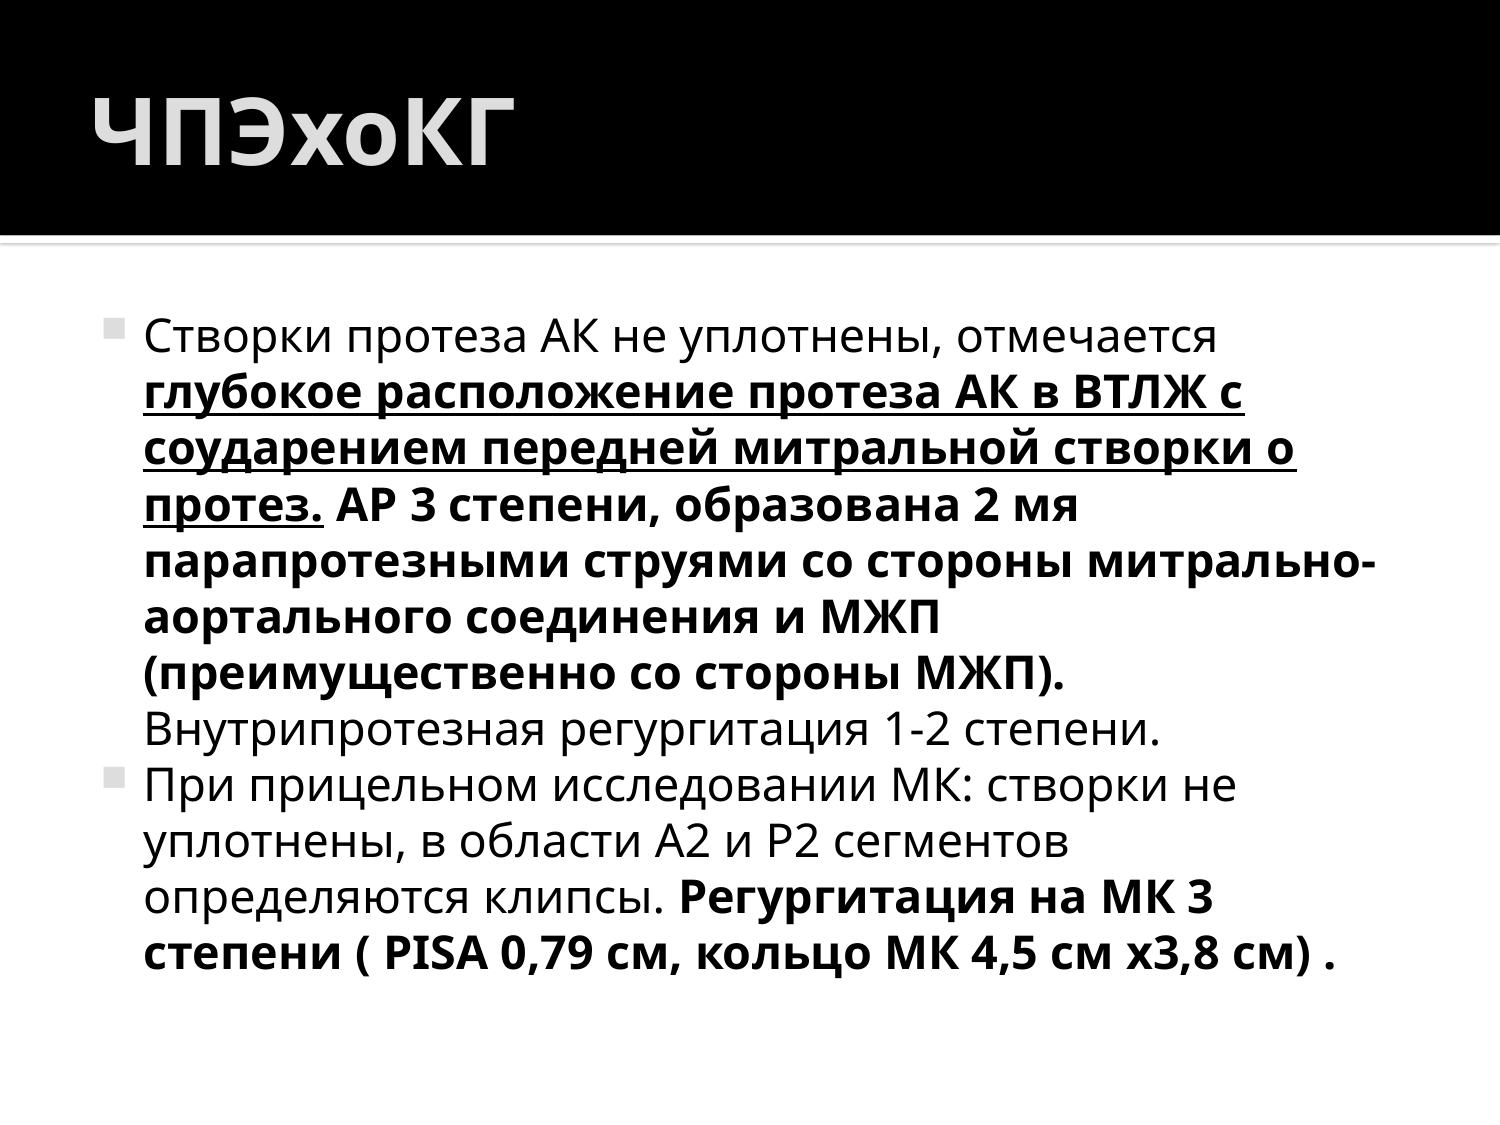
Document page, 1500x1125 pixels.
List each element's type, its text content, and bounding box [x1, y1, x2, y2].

title ЧПЭхоКГ [75, 25, 1425, 231]
list Створки протеза АК не уплотнены, отмечается глубокое расположение протеза АК в ВТЛЖ с соударением передней митральной створки о протез. АР 3 степени, образована 2 мя парапротезными струями со стороны митрально- аортального соединения и МЖП (преимущественно со стороны МЖП). Внутрипротезная регургитация 1-2 степени. При прицельном исследовании МК: створки не уплотнены, в области А2 и Р2 сегментов определяются клипсы. Регургитация на МК 3 степени ( PISA 0,79 см, кольцо МК 4,5 см х3,8 см) . [75, 291, 1425, 1050]
